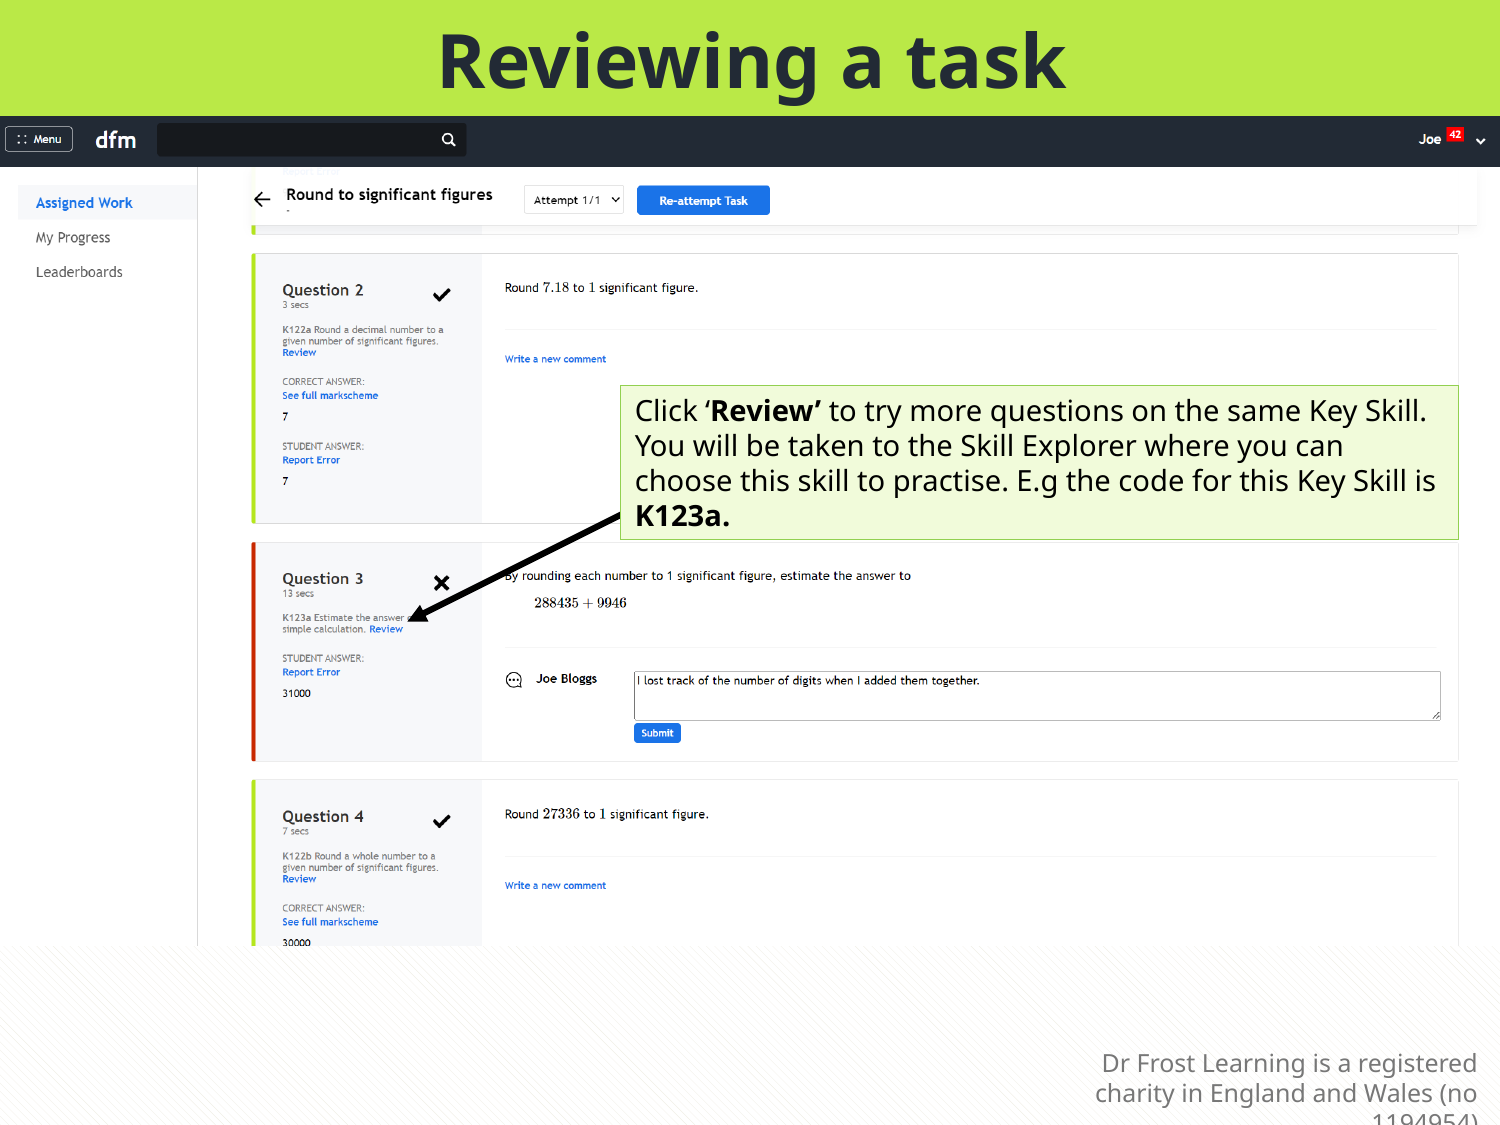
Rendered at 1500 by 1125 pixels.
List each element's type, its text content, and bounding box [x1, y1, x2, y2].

title Reviewing a task [0, 0, 1500, 116]
picture [0, 116, 1500, 946]
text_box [407, 408, 833, 622]
